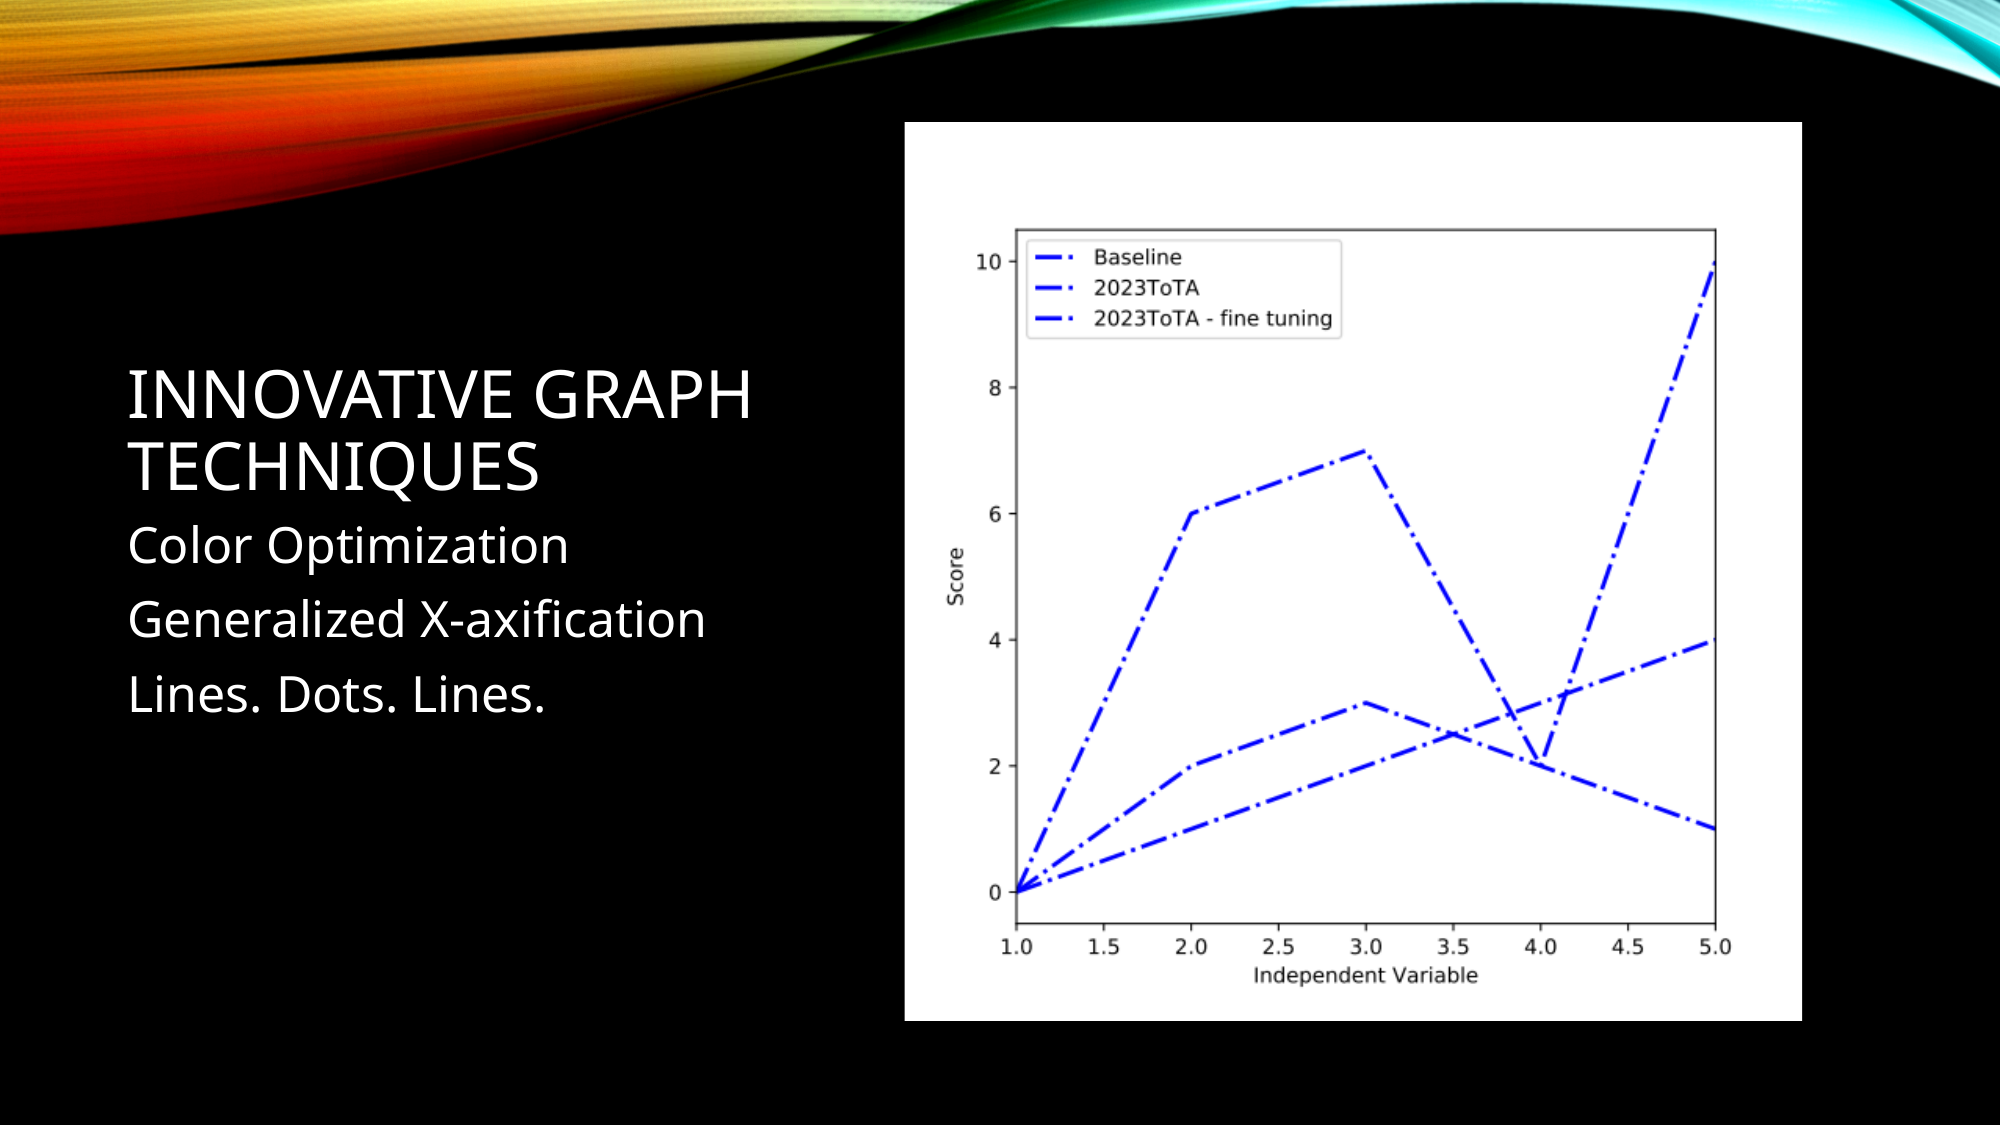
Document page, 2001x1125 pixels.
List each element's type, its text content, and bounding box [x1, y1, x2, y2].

list Color Optimization Generalized X-axification Lines. Dots. Lines. [112, 512, 788, 1021]
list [904, 122, 1803, 1021]
picture [0, 0, 2000, 237]
title Innovative Graph Techniques [112, 249, 788, 512]
